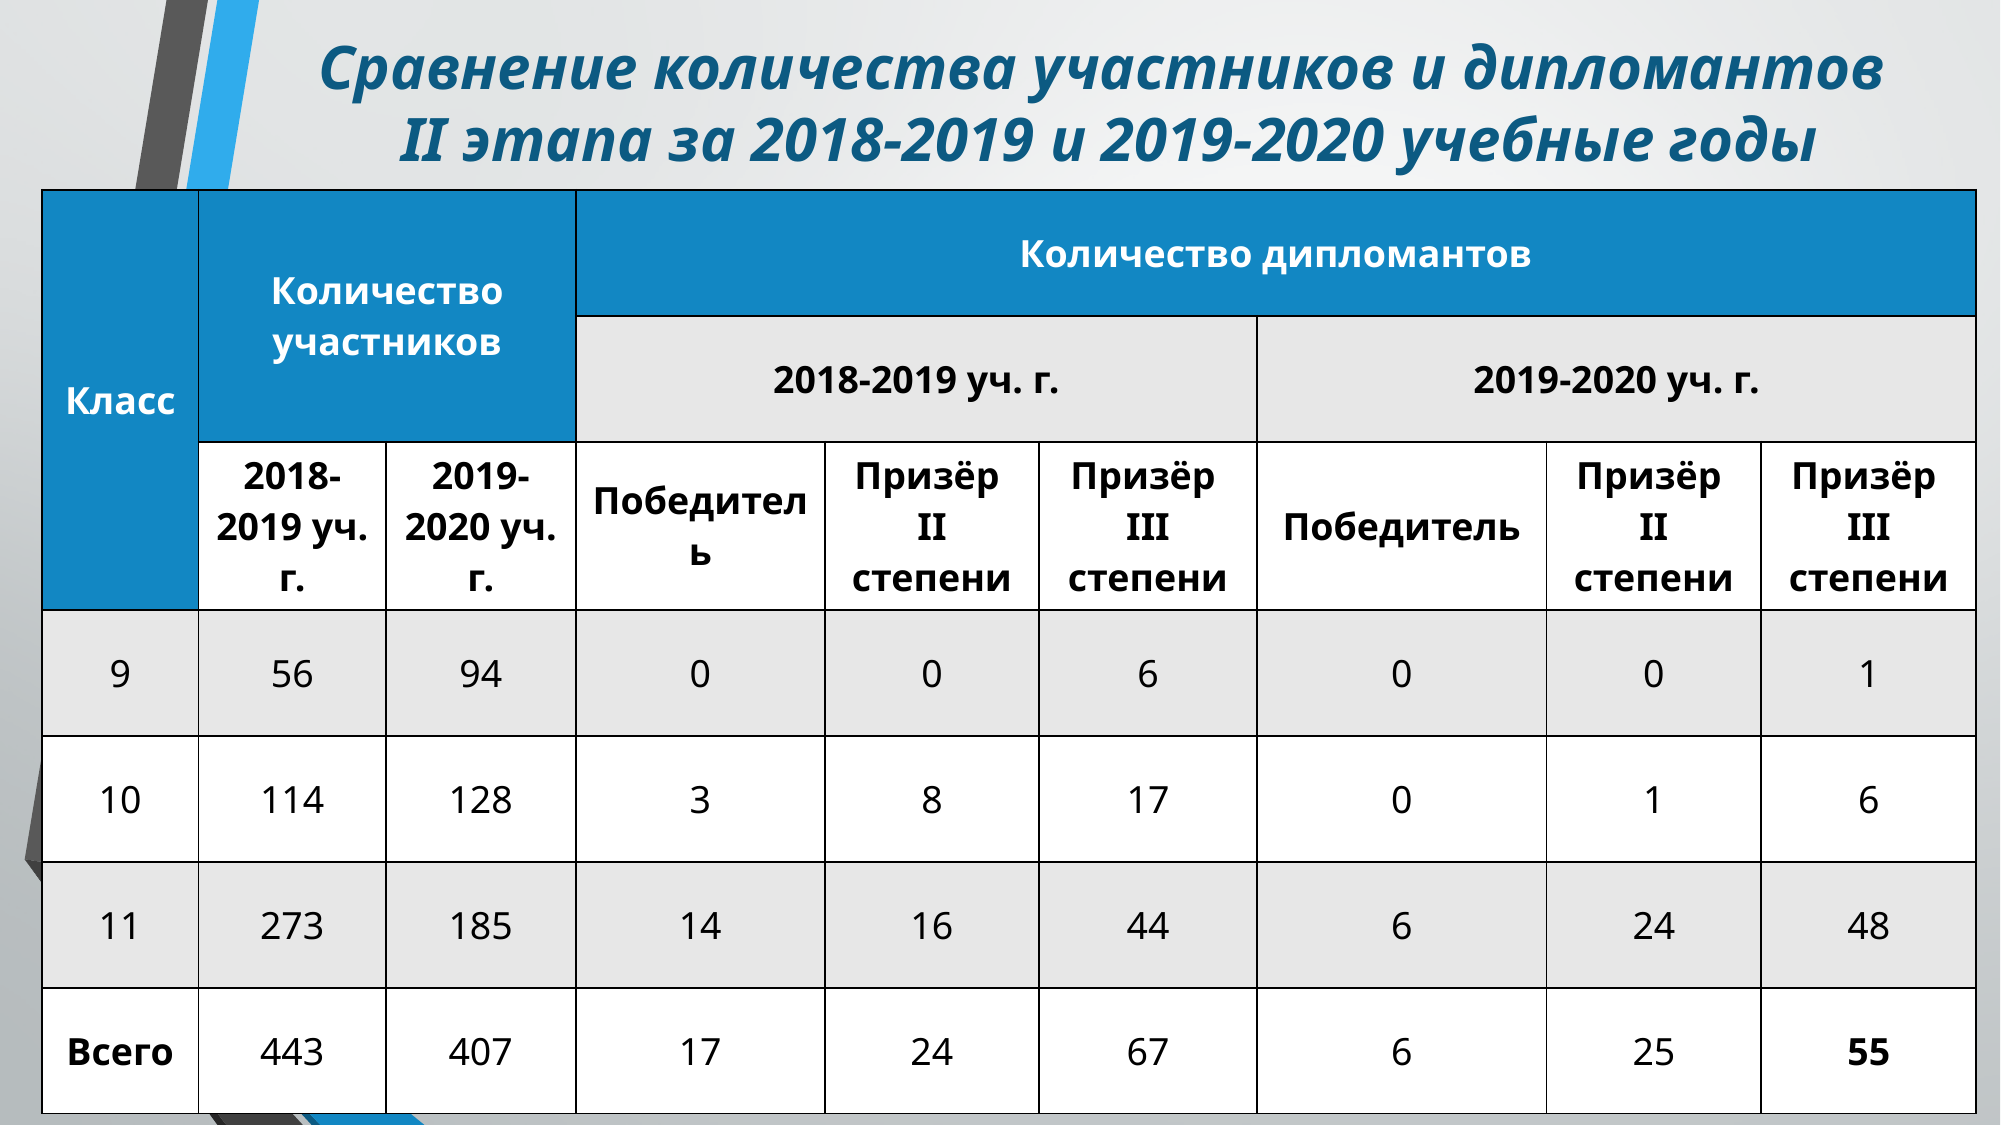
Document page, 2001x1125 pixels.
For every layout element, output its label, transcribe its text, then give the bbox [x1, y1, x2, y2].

table_header Количество дипломантов [577, 191, 1975, 315]
table_cell 128 [387, 737, 575, 861]
table_cell 6 [1258, 863, 1546, 987]
table_cell Всего [43, 989, 198, 1113]
table_cell 114 [199, 737, 385, 861]
table_cell 2018-2019 уч. г. [199, 443, 385, 609]
table_cell 6 [1040, 611, 1256, 735]
table_cell 94 [387, 611, 575, 735]
table_cell 55 [1762, 989, 1975, 1113]
table_cell 44 [1040, 863, 1256, 987]
table_cell 9 [43, 611, 198, 735]
title Сравнение количества участников и дипломантов II этапа за 2018-2019 и 2019-2020 учебные годы [243, 0, 1977, 189]
table_header Количество участников [199, 191, 575, 441]
table_cell 0 [577, 611, 824, 735]
table_header Класс [43, 191, 198, 609]
table_cell 6 [1258, 989, 1546, 1113]
table_cell 185 [387, 863, 575, 987]
table_cell 3 [577, 737, 824, 861]
table_cell 2019-2020 уч. г. [1258, 317, 1975, 441]
table_cell 11 [43, 863, 198, 987]
table_cell Призёр II степени [1547, 443, 1760, 609]
table_cell 2018-2019 уч. г. [577, 317, 1256, 441]
table_cell 10 [43, 737, 198, 861]
table_cell 24 [1547, 863, 1760, 987]
table_cell Победитель [1258, 443, 1546, 609]
table_cell 0 [1547, 611, 1760, 735]
table_cell 0 [1258, 737, 1546, 861]
table_cell 1 [1547, 737, 1760, 861]
table_cell 0 [1258, 611, 1546, 735]
table_cell Призёр II степени [826, 443, 1038, 609]
table_cell Победитель [577, 443, 824, 609]
table_cell 48 [1762, 863, 1975, 987]
table_cell 67 [1040, 989, 1256, 1113]
table_cell 443 [199, 989, 385, 1113]
table_cell Призёр III степени [1040, 443, 1256, 609]
table_cell 6 [1762, 737, 1975, 861]
table_cell 8 [826, 737, 1038, 861]
table_cell 17 [1040, 737, 1256, 861]
table_cell 16 [826, 863, 1038, 987]
table_cell 1 [1762, 611, 1975, 735]
table_cell Призёр III степени [1762, 443, 1975, 609]
table_cell 407 [387, 989, 575, 1113]
table_cell 0 [826, 611, 1038, 735]
table_cell 56 [199, 611, 385, 735]
table_cell 24 [826, 989, 1038, 1113]
table_cell 2019-2020 уч. г. [387, 443, 575, 609]
table_cell 17 [577, 989, 824, 1113]
table_cell 14 [577, 863, 824, 987]
table_cell 273 [199, 863, 385, 987]
table_cell 25 [1547, 989, 1760, 1113]
